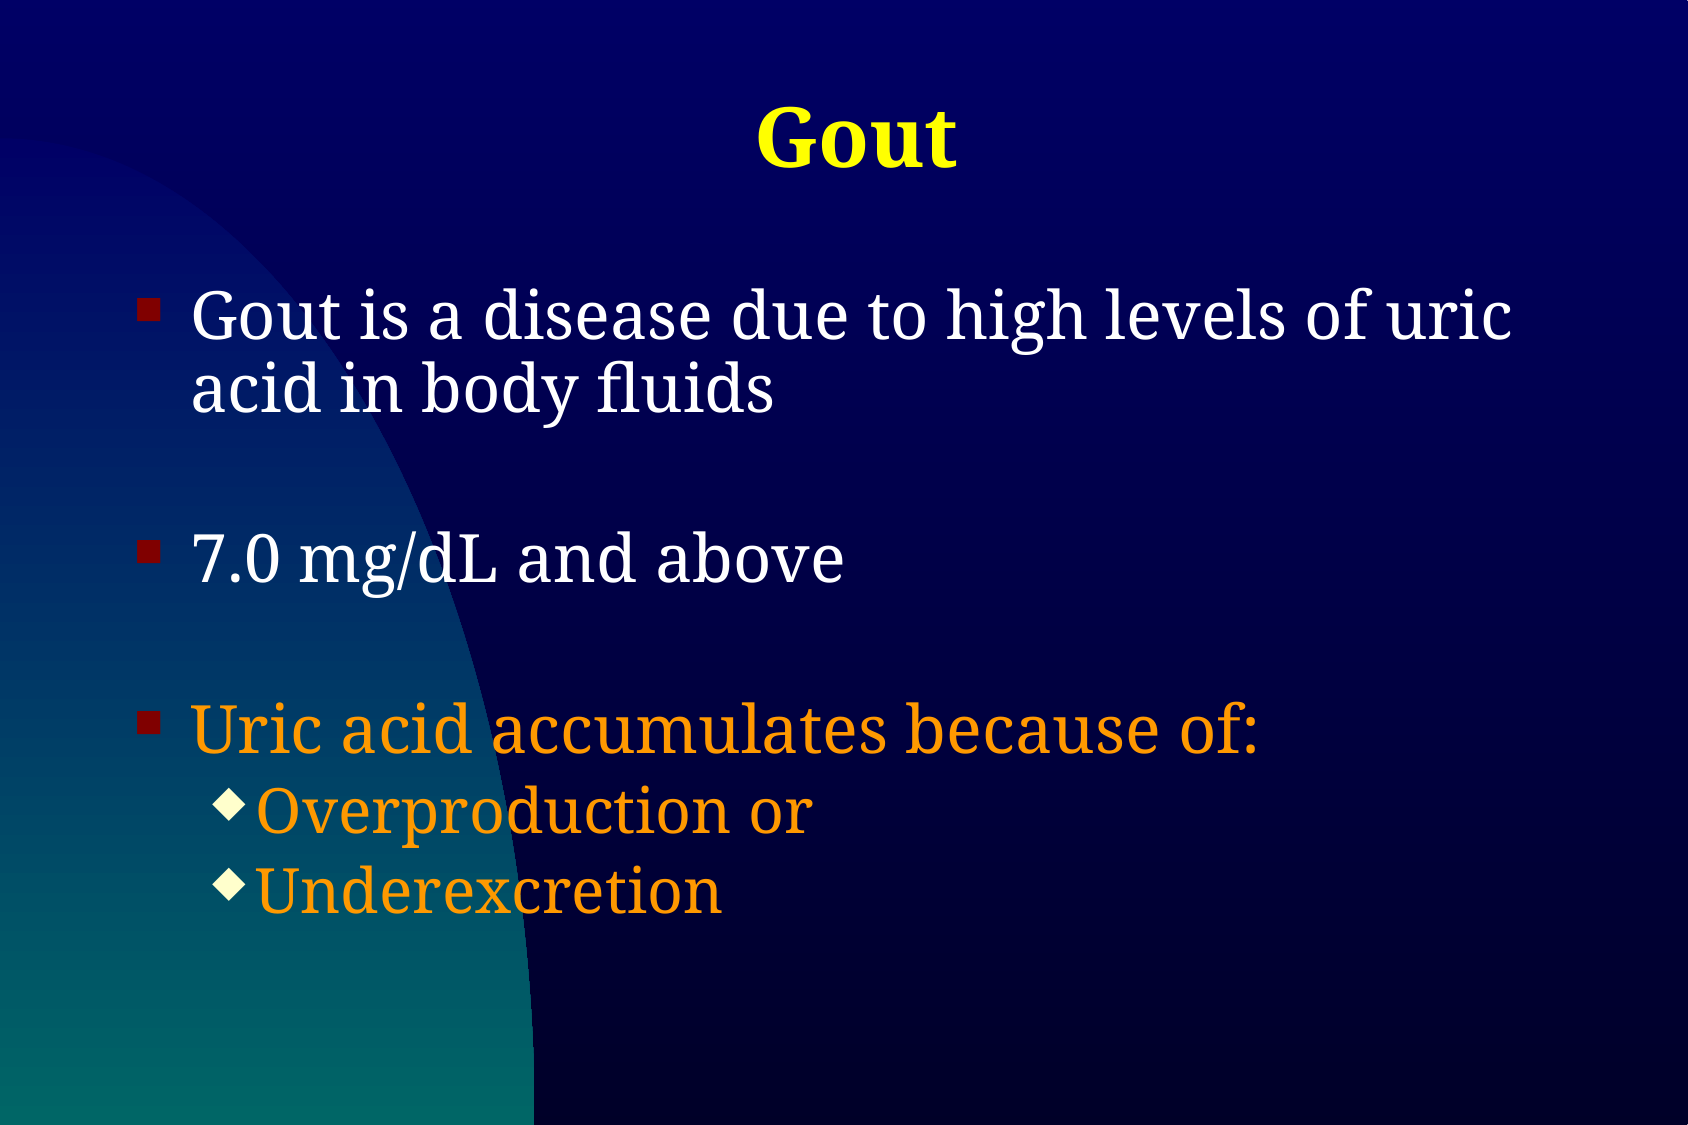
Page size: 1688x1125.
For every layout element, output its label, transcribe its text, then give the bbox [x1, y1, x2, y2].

title Gout [181, 87, 1532, 205]
list Gout is a disease due to high levels of uric acid in body fluids 7.0 mg/dL and above Uric acid accumulates because of: Overproduction or Underexcretion [118, 275, 1550, 1000]
